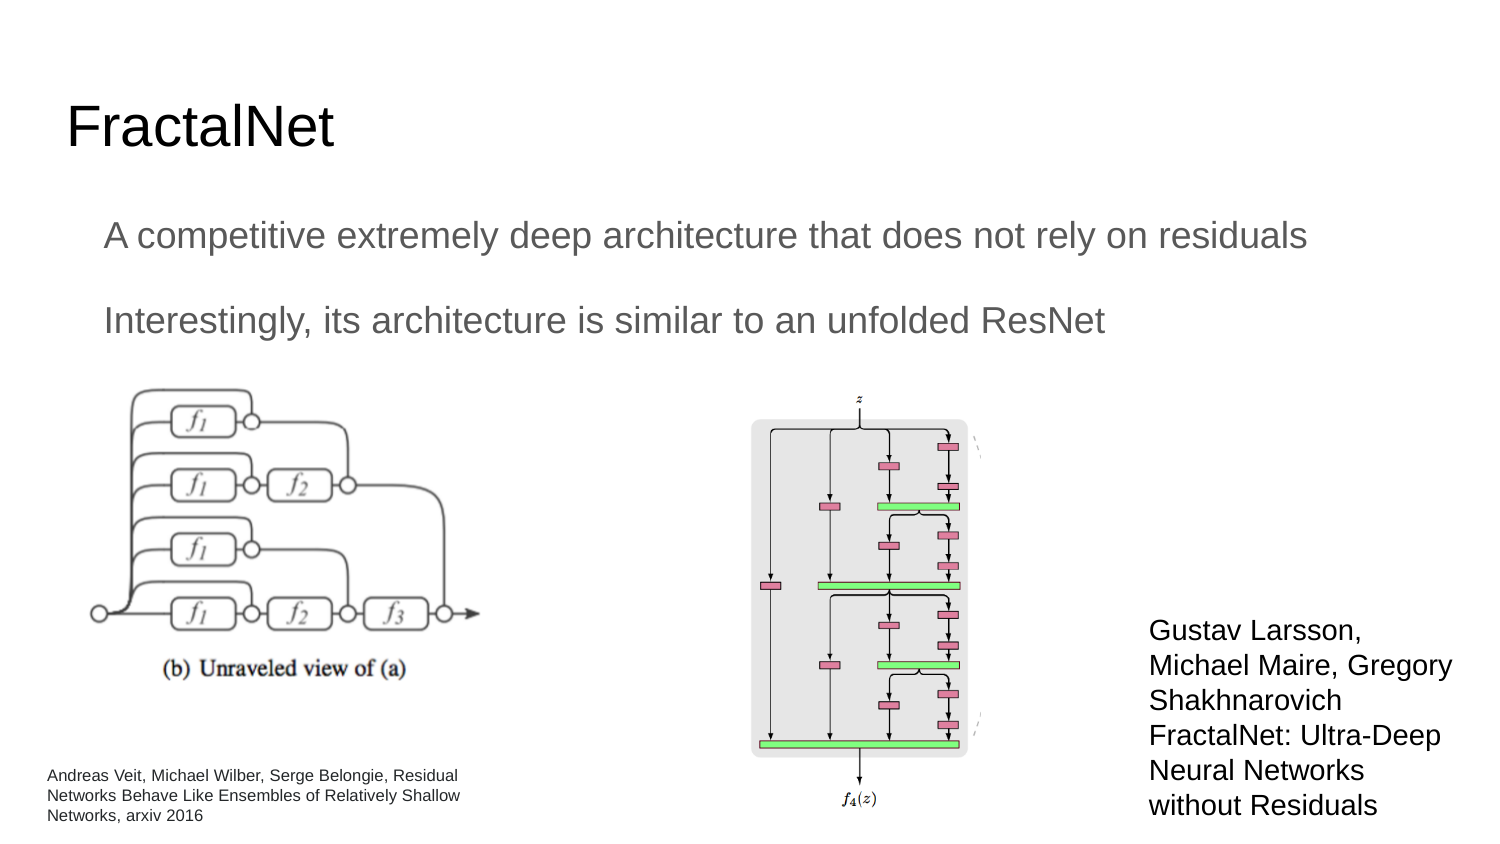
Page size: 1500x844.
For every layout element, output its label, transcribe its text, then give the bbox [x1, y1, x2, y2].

text_box Gustav Larsson, Michael Maire, Gregory Shakhnarovich FractalNet: Ultra-Deep Neural Networks without Residuals [1133, 608, 1472, 824]
list A competitive extremely deep architecture that does not rely on residuals Interestingly, its architecture is similar to an unfolded ResNet [51, 189, 1449, 750]
picture [741, 372, 981, 824]
picture [84, 370, 511, 685]
title FractalNet [51, 72, 1449, 167]
text_box Andreas Veit, Michael Wilber, Serge Belongie, Residual Networks Behave Like Ensembles of Relatively Shallow Networks, arxiv 2016 [32, 749, 548, 819]
